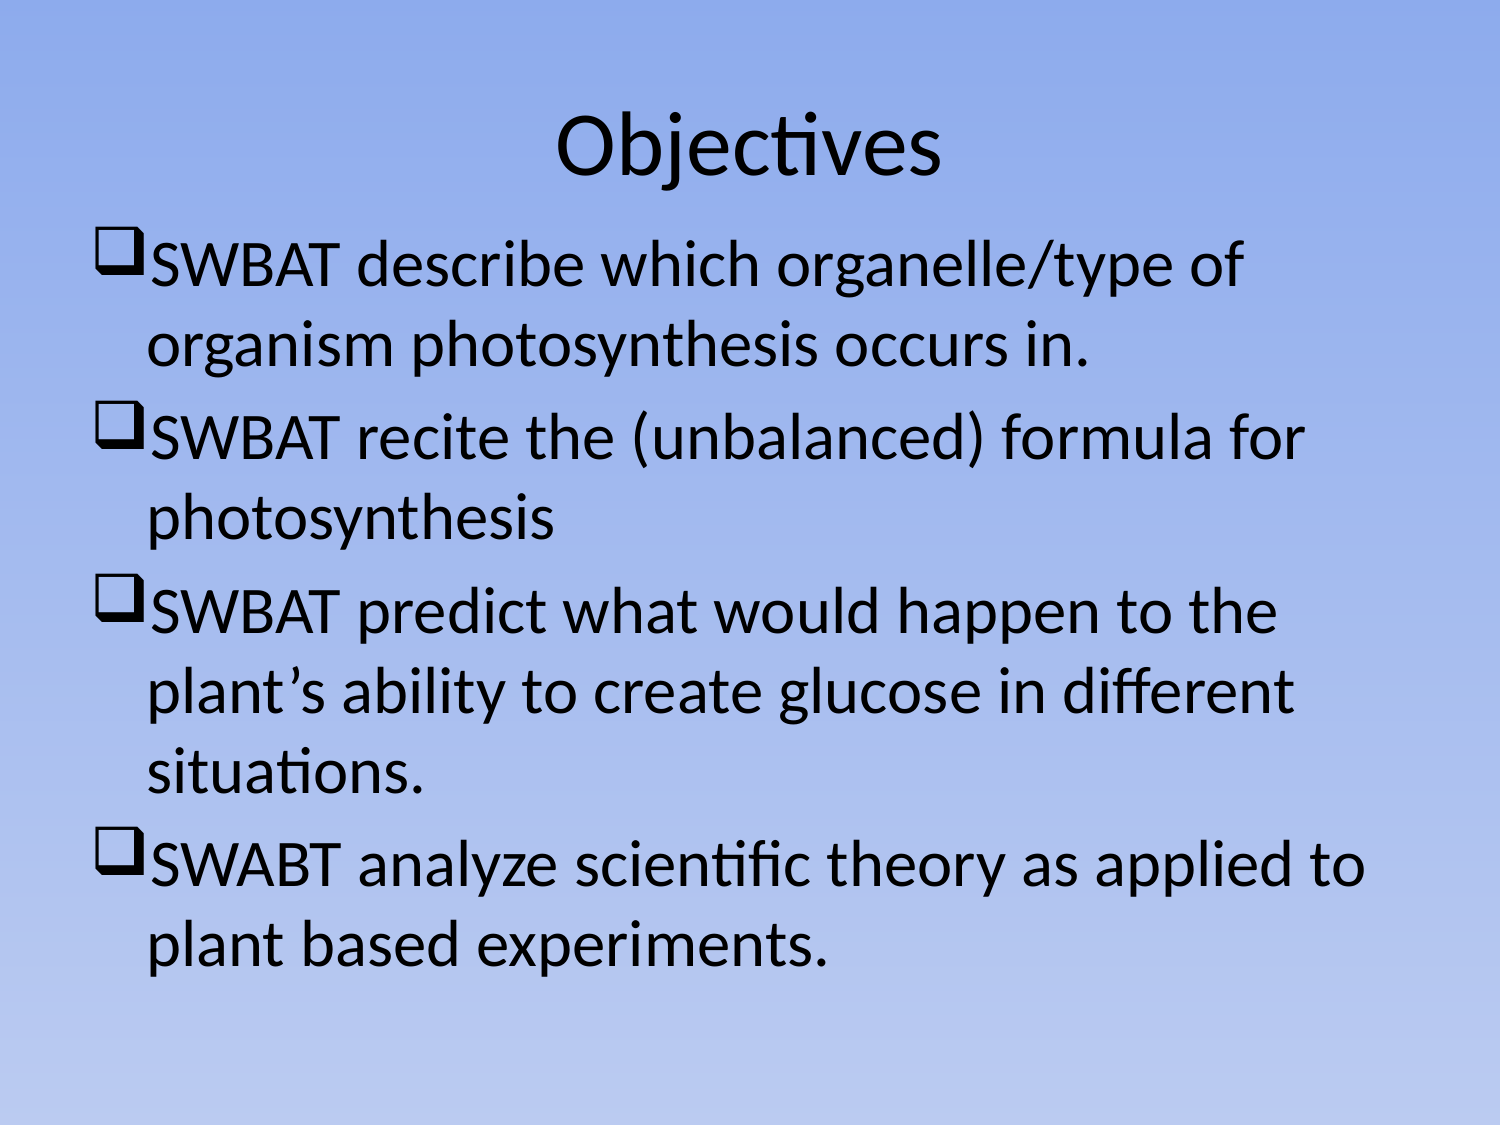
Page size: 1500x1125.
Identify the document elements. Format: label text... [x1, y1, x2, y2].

list SWBAT describe which organelle/type of organism photosynthesis occurs in. SWBAT recite the (unbalanced) formula for photosynthesis SWBAT predict what would happen to the plant’s ability to create glucose in different situations. SWABT analyze scientific theory as applied to plant based experiments. [74, 233, 1426, 956]
title Objectives [74, 44, 1426, 233]
